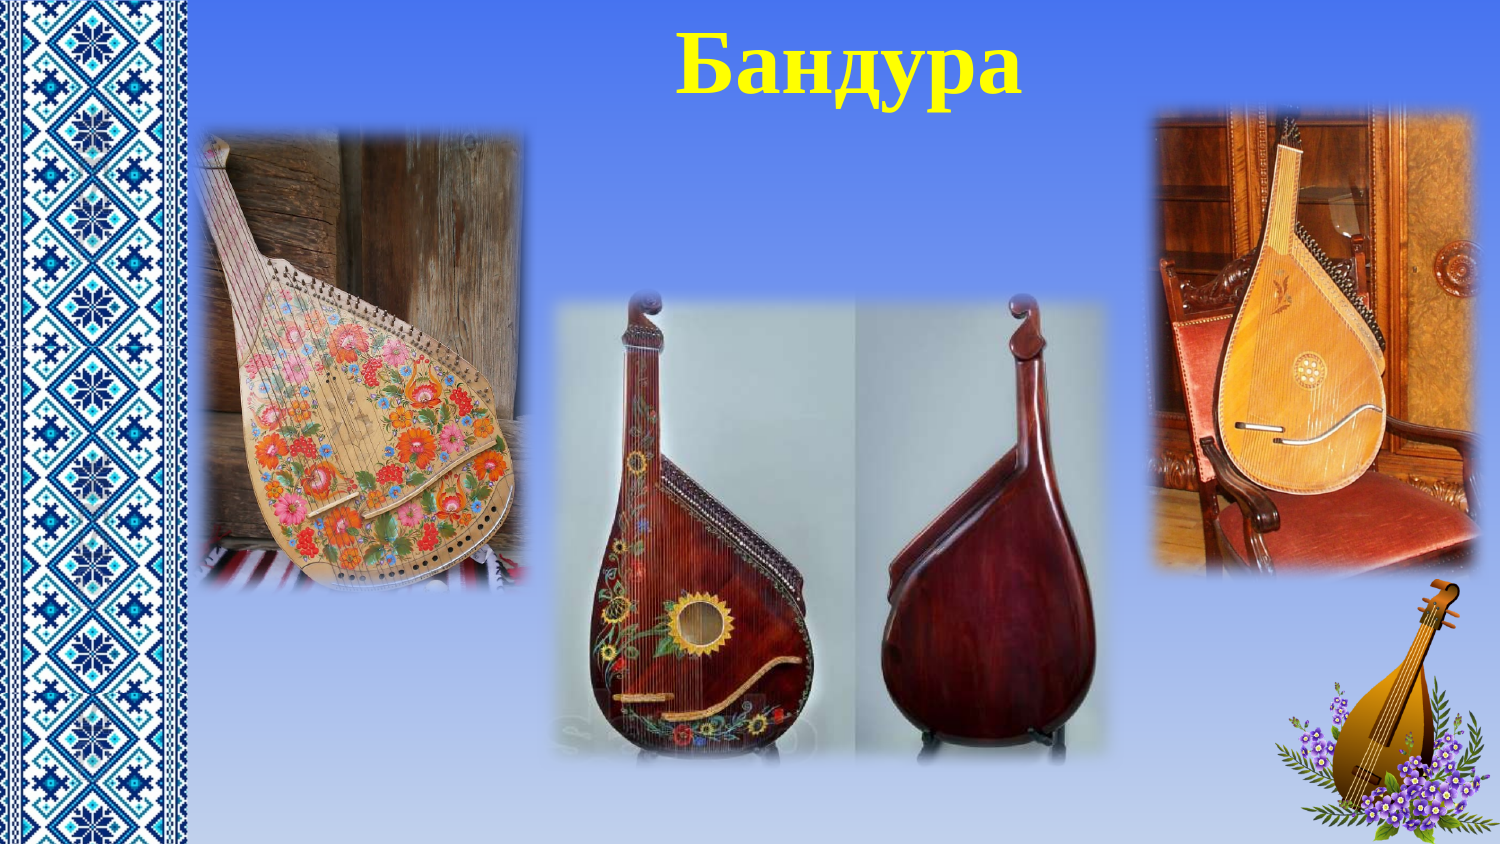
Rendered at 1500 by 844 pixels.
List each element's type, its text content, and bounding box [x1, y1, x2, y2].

picture [1137, 96, 1500, 844]
title Бандура [575, 0, 1125, 114]
picture [0, 1, 1124, 844]
